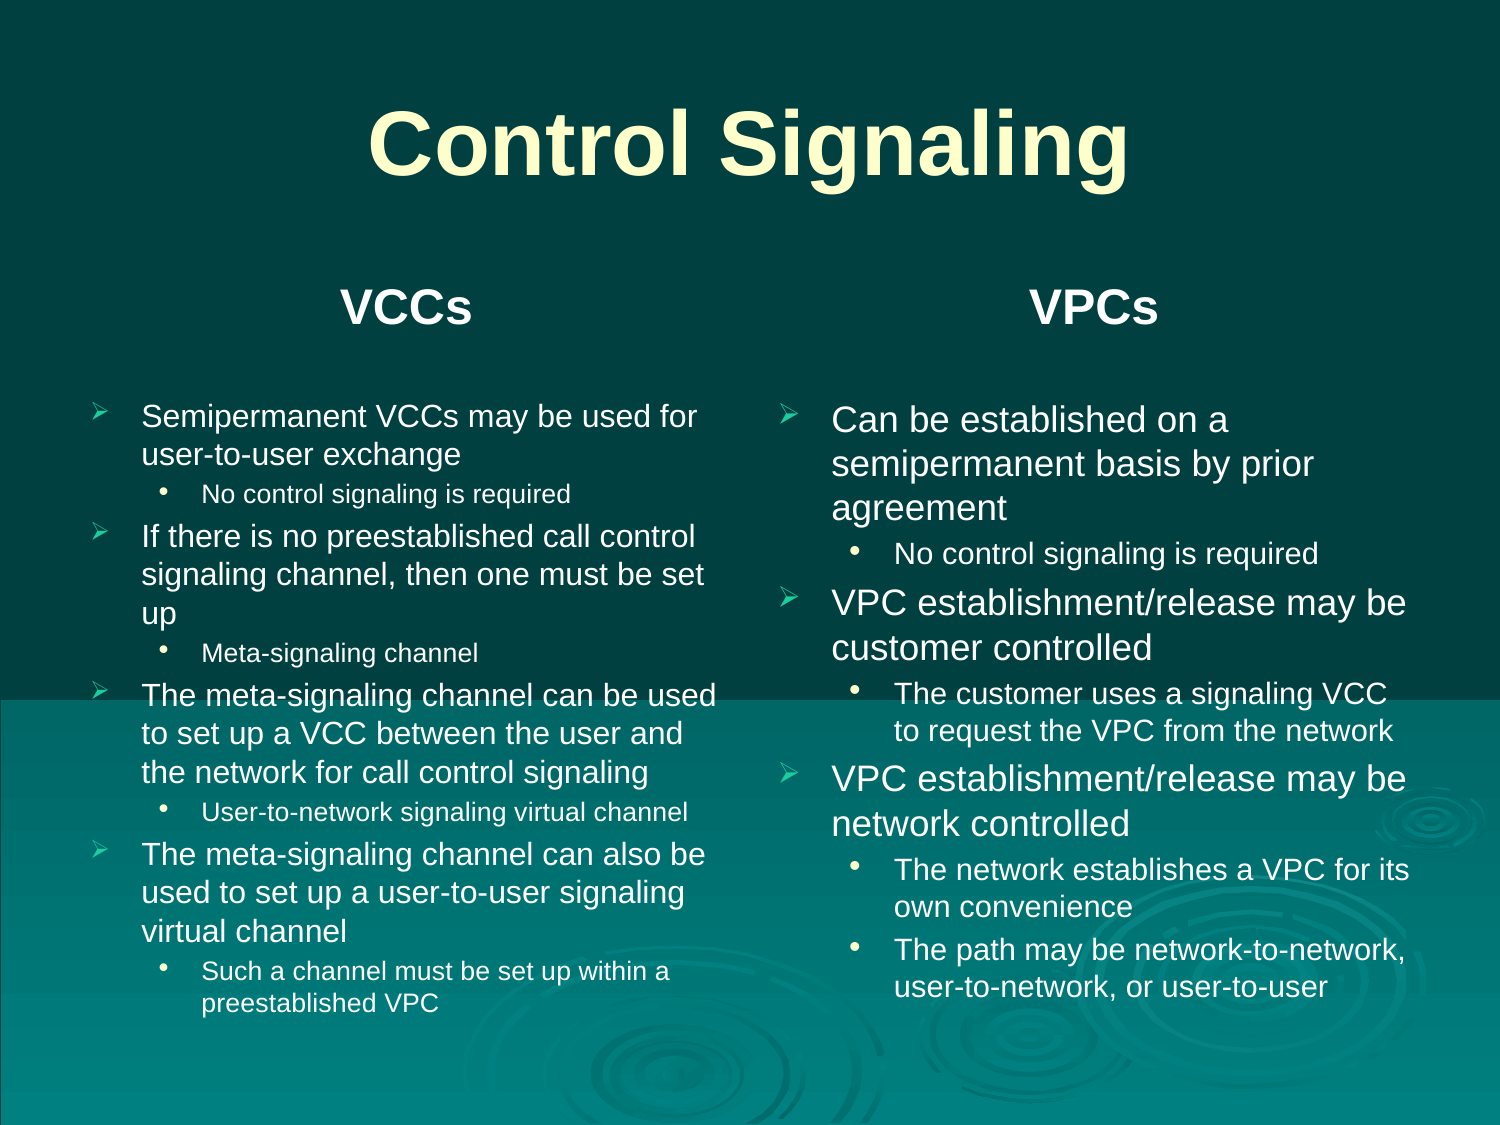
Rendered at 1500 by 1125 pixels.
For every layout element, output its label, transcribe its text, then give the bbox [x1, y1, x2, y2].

title Control Signaling [74, 44, 1426, 233]
list VPCs [762, 237, 1426, 343]
list Semipermanent VCCs may be used for user-to-user exchange No control signaling is required If there is no preestablished call control signaling channel, then one must be set up Meta-signaling channel The meta-signaling channel can be used to set up a VCC between the user and the network for call control signaling User-to-network signaling virtual channel The meta-signaling channel can also be used to set up a user-to-user signaling virtual channel Such a channel must be set up within a preestablished VPC [74, 387, 738, 1036]
list VCCs [74, 237, 738, 343]
list Can be established on a semipermanent basis by prior agreement No control signaling is required VPC establishment/release may be customer controlled The customer uses a signaling VCC to request the VPC from the network VPC establishment/release may be network controlled The network establishes a VPC for its own convenience The path may be network-to-network, user-to-network, or user-to-user [762, 387, 1426, 1036]
